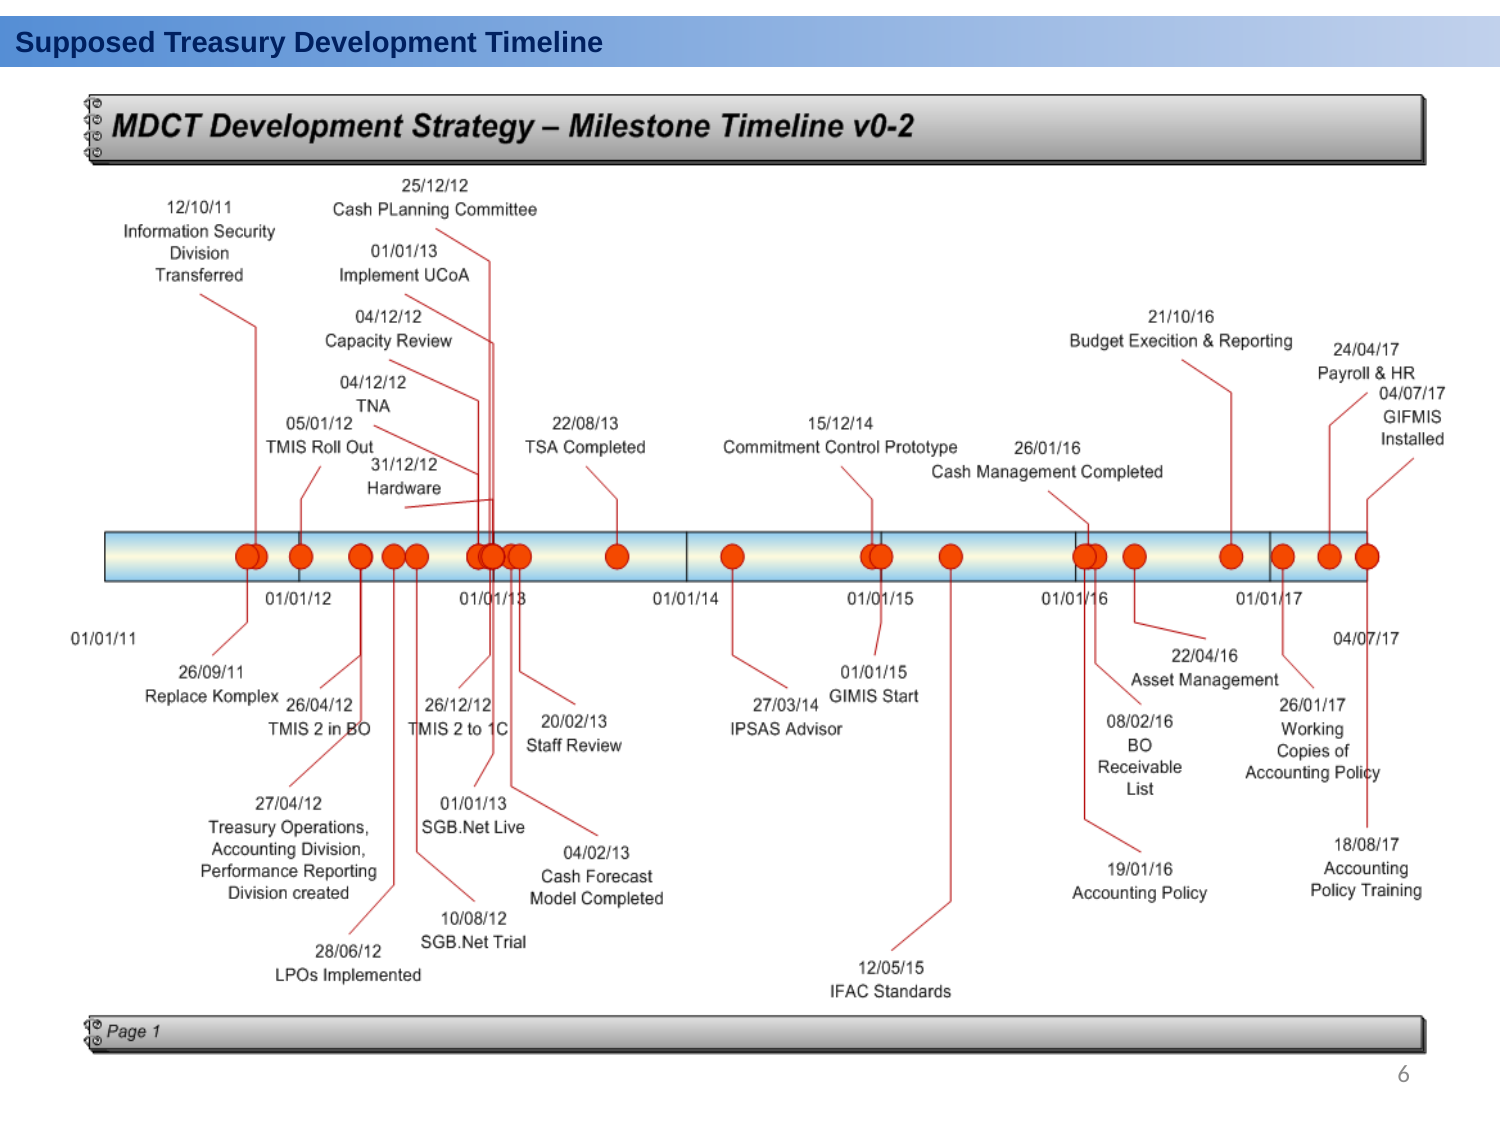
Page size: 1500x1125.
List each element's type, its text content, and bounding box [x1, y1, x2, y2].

picture [34, 93, 1477, 1055]
text_box Supposed Treasury Development Timeline [0, 16, 1500, 67]
slide_number 6 [1074, 1063, 1425, 1103]
